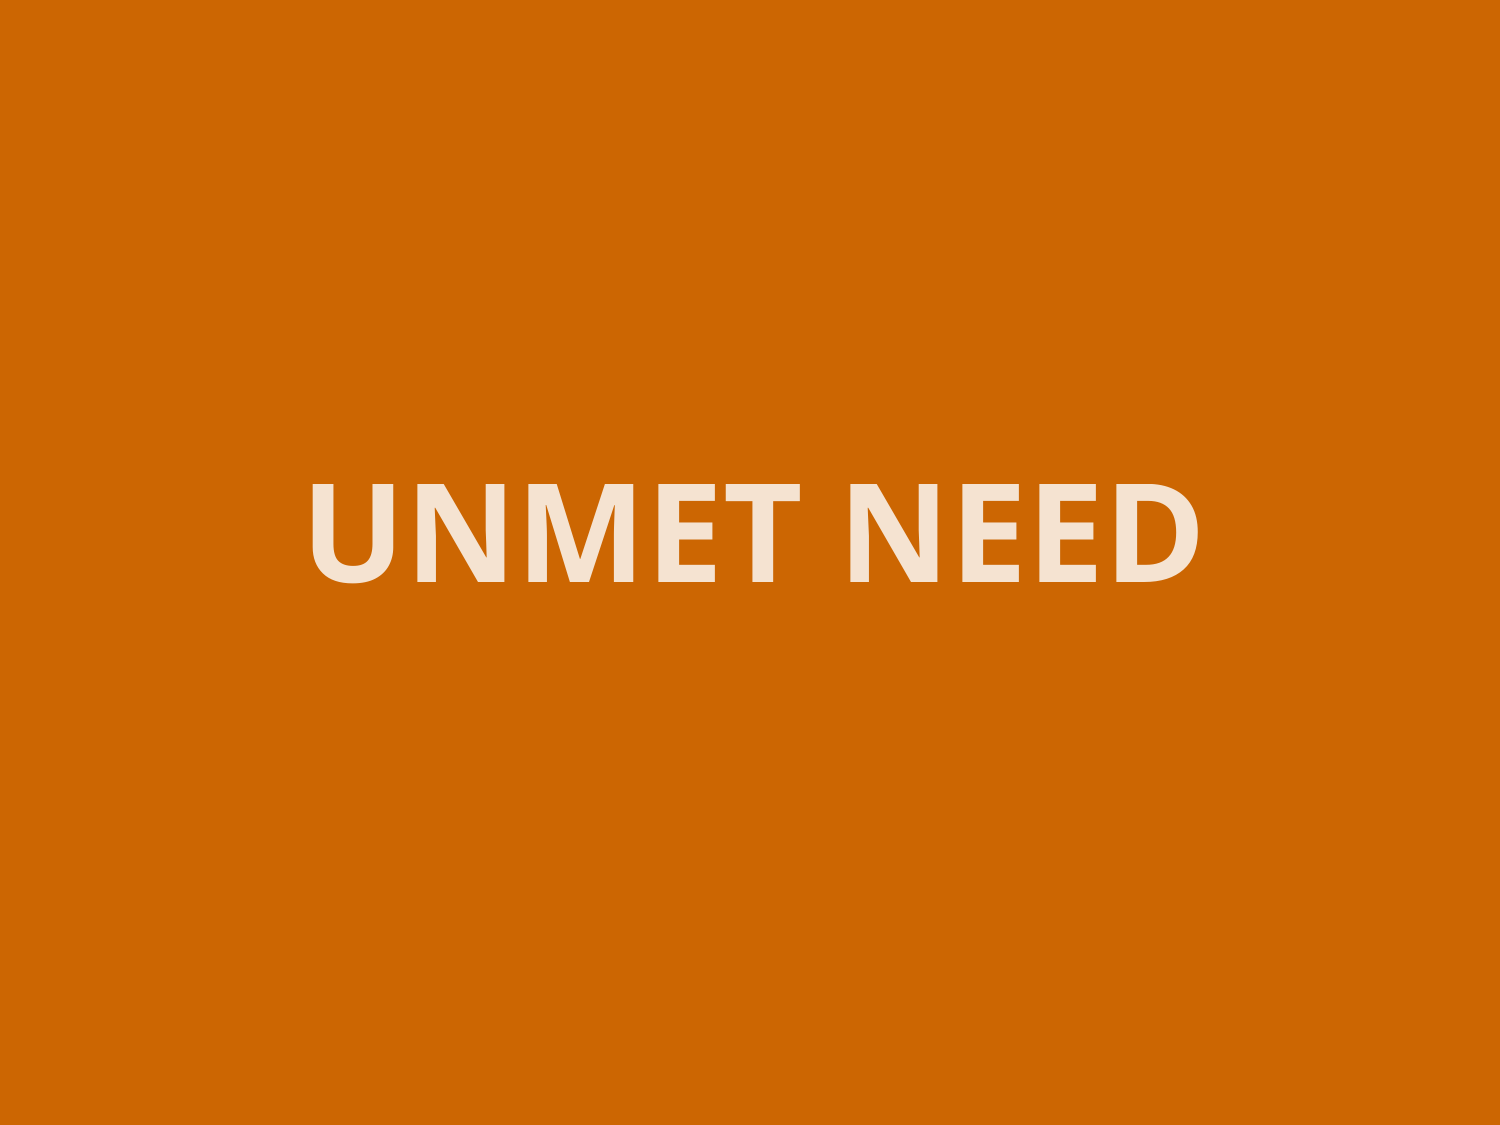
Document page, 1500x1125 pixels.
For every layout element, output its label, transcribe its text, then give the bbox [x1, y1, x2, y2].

title UNMET NEED [38, 433, 1500, 620]
